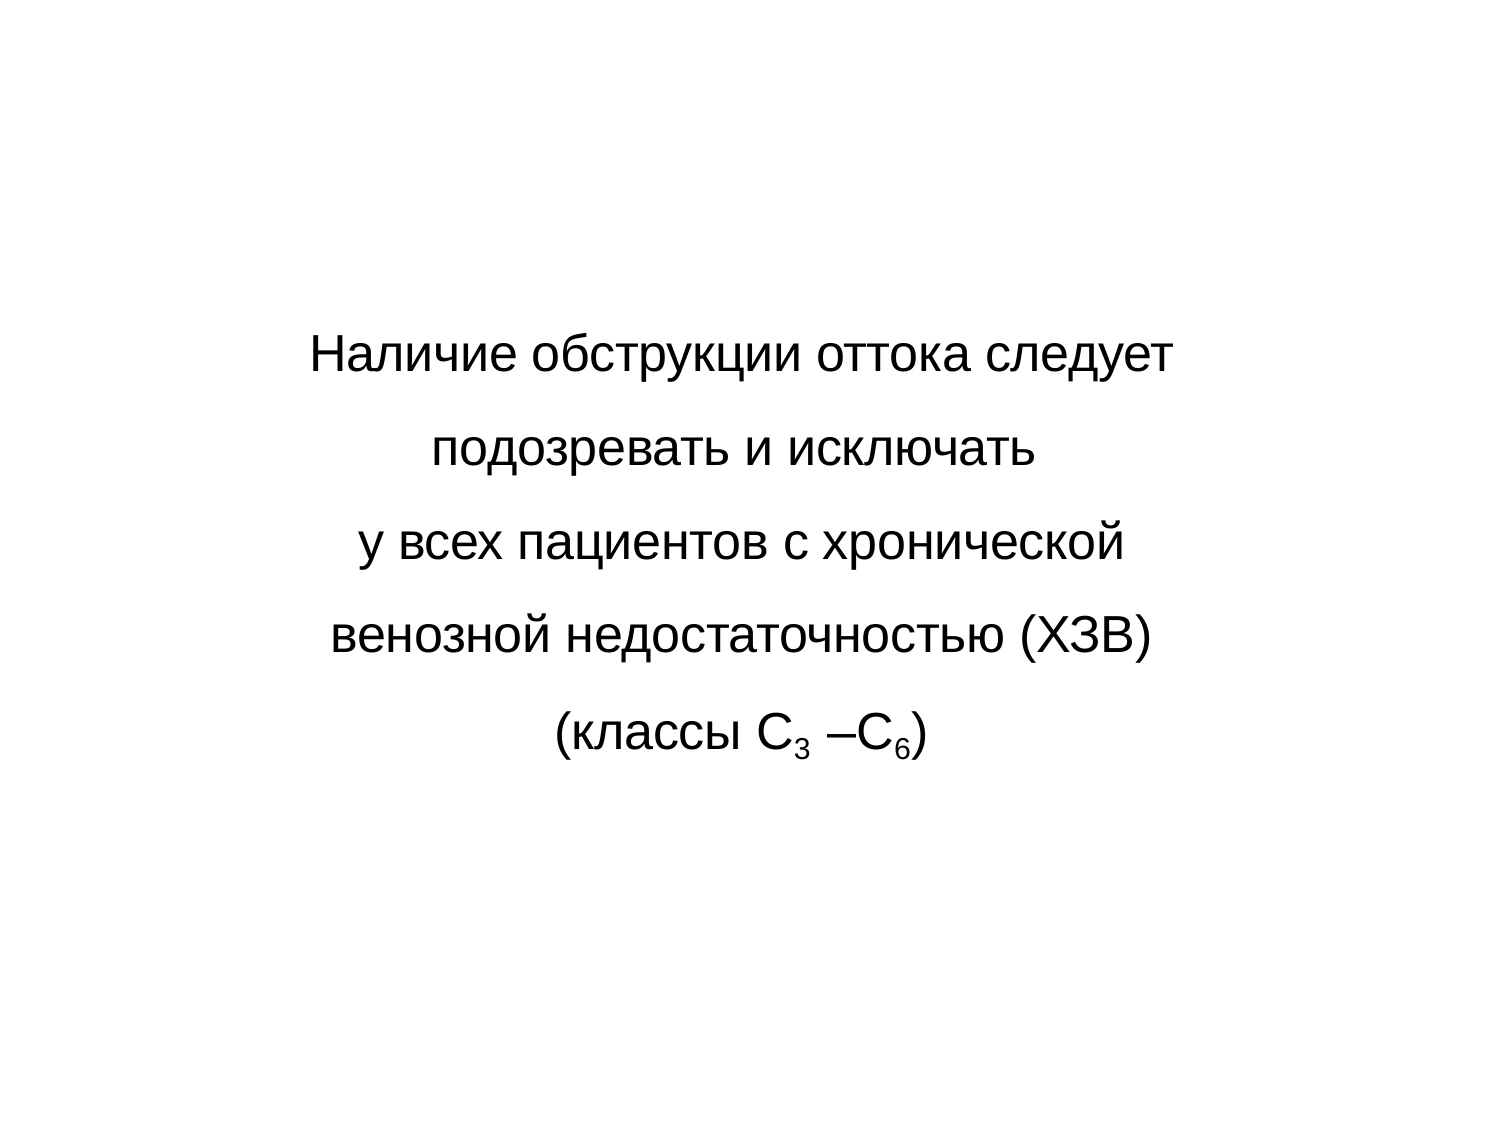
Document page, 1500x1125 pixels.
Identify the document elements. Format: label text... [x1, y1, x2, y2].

text_box Наличие обструкции оттока следует подозревать и исключать у всех пациентов с хронической венозной недостаточностью (ХЗВ) (классы C3 –C6) [251, 288, 1232, 767]
